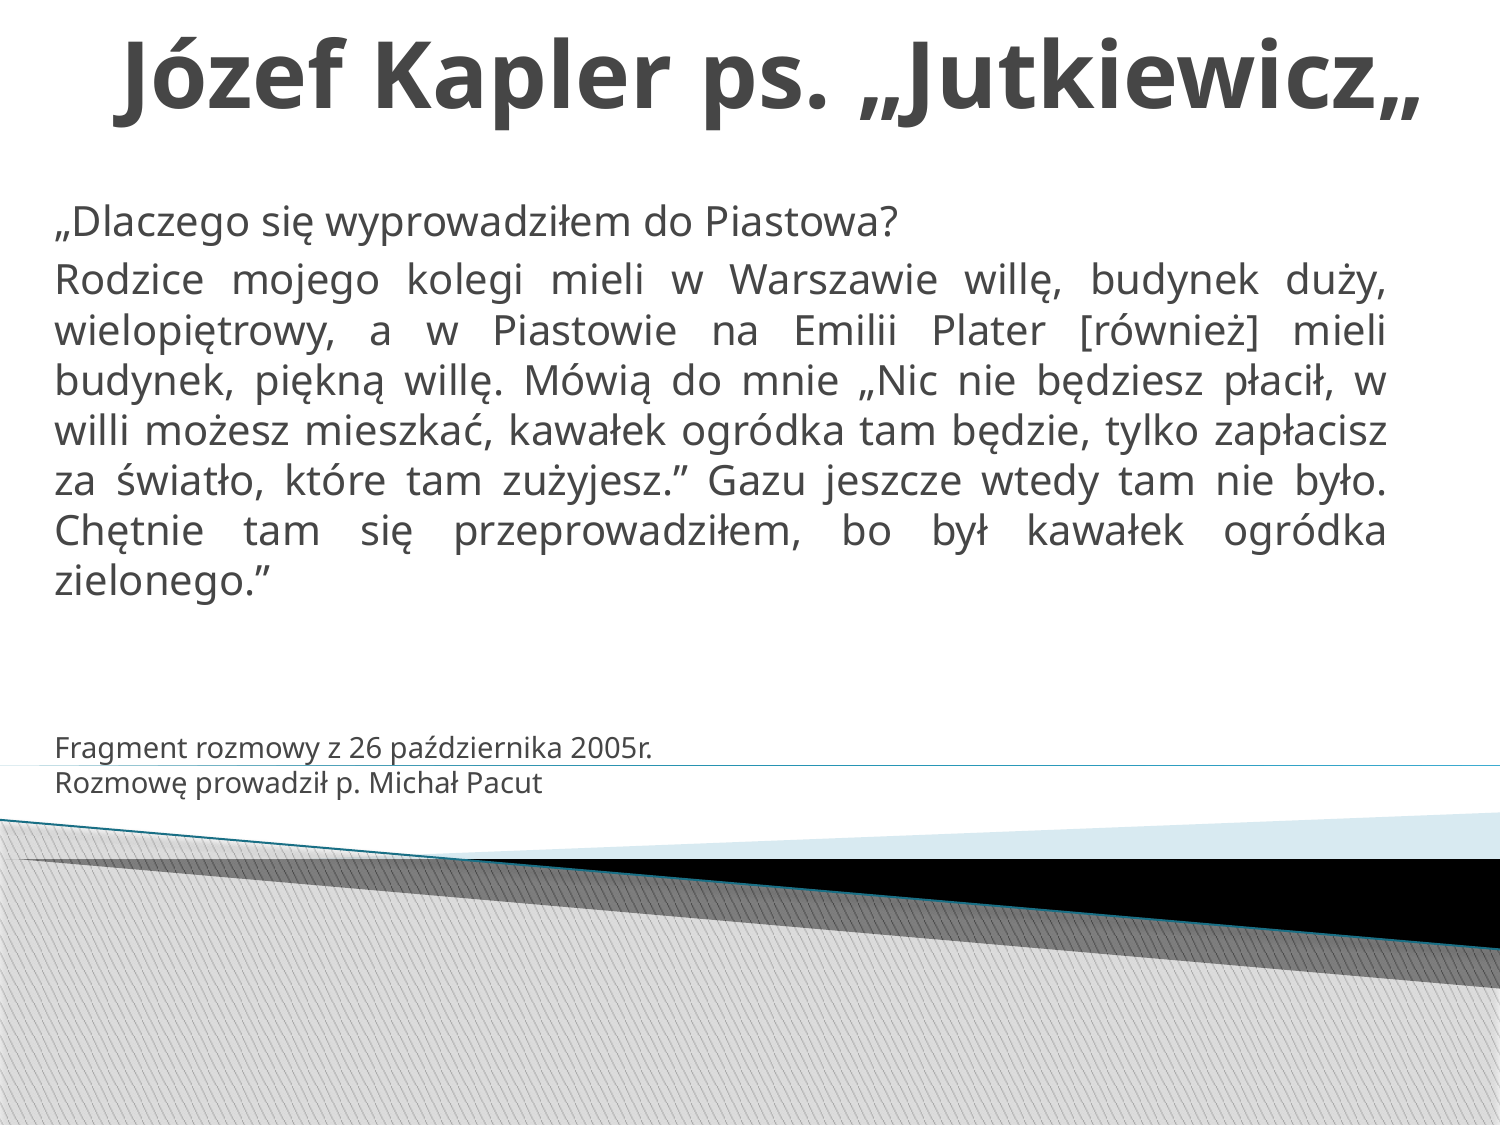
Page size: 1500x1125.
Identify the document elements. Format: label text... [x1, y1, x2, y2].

title Józef Kapler ps. „Jutkiewicz„ [105, 0, 1442, 247]
subtitle „Dlaczego się wyprowadziłem do Piastowa? Rodzice mojego kolegi mieli w Warszawie willę, budynek duży, wielopiętrowy, a w Piastowie na Emilii Plater [również] mieli budynek, piękną willę. Mówią do mnie „Nic nie będziesz płacił, w willi możesz mieszkać, kawałek ogródka tam będzie, tylko zapłacisz za światło, które tam zużyjesz.” Gazu jeszcze wtedy tam nie było. Chętnie tam się przeprowadziłem, bo był kawałek ogródka zielonego.” Fragment rozmowy z 26 października 2005r. Rozmowę prowadził p. Michał Pacut [46, 187, 1407, 821]
picture [5, 859, 1500, 989]
